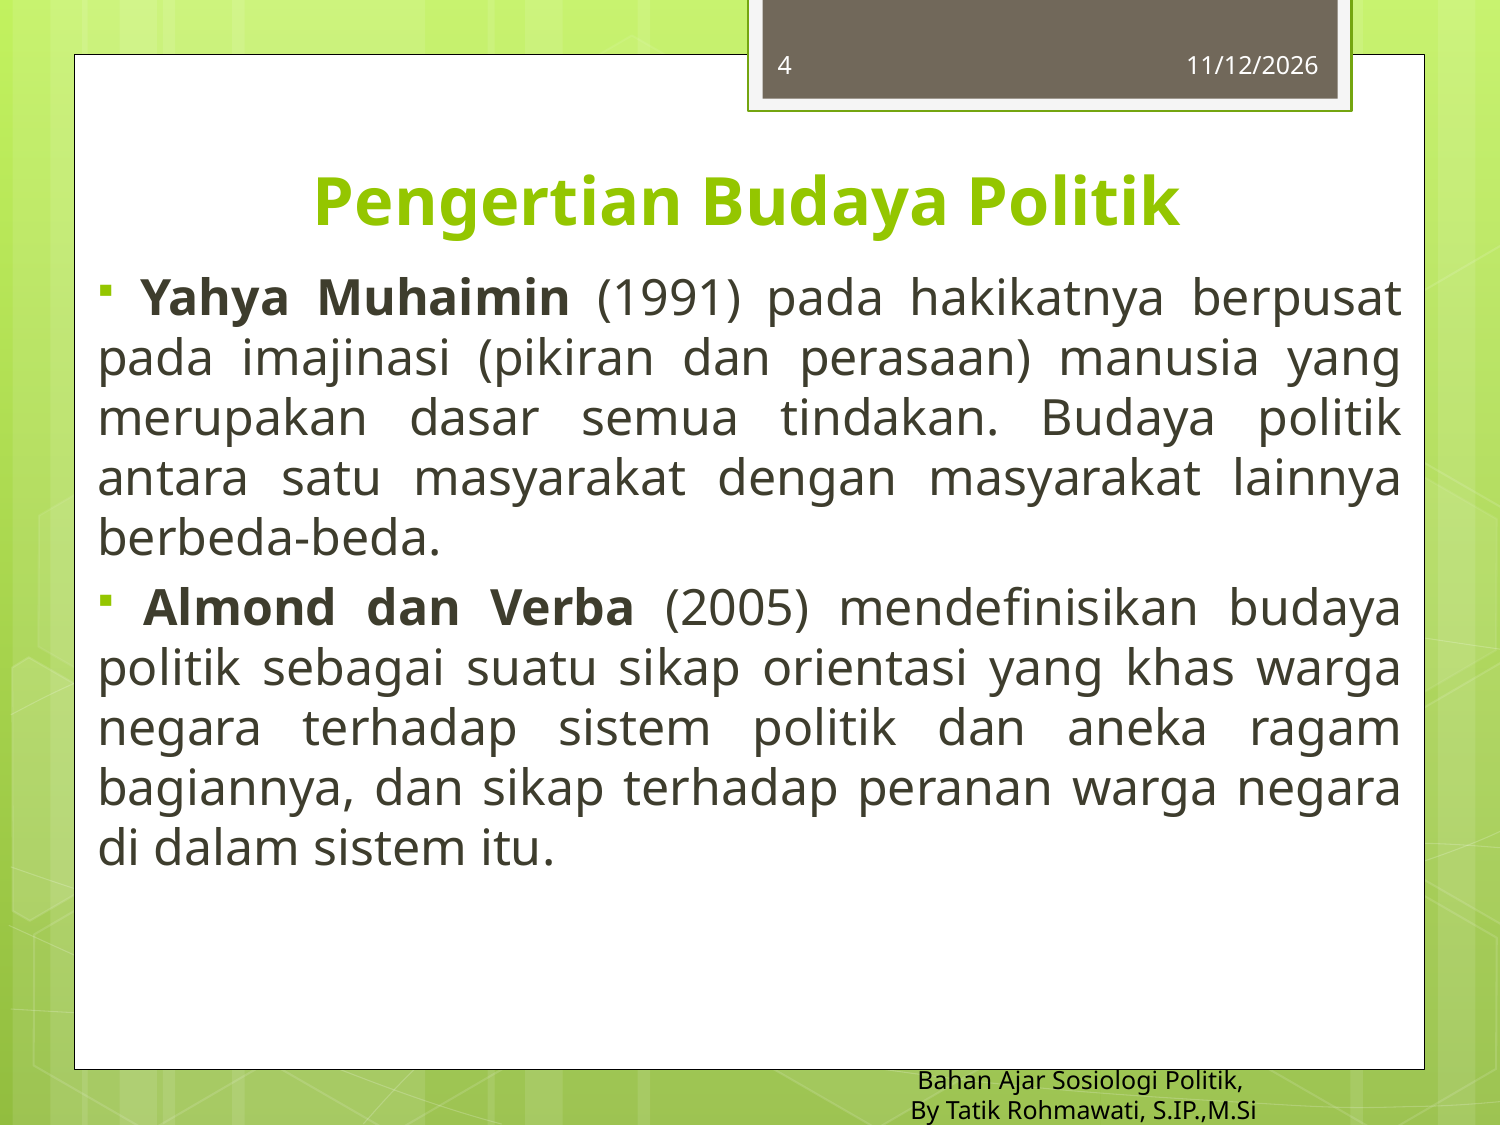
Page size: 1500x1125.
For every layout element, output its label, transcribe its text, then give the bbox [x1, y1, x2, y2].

list Yahya Muhaimin (1991) pada hakikatnya berpusat pada imajinasi (pikiran dan perasaan) manusia yang merupakan dasar semua tindakan. Budaya politik antara satu masyarakat dengan masyarakat lainnya berbeda-beda. Almond dan Verba (2005) mendefinisikan budaya politik sebagai suatu sikap orientasi yang khas warga negara terhadap sistem politik dan aneka ragam bagiannya, dan sikap terhadap peranan warga negara di dalam sistem itu. [82, 257, 1418, 938]
footer Bahan Ajar Sosiologi Politik, By Tatik Rohmawati, S.IP.,M.Si [796, 1065, 1372, 1125]
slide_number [983, 36, 1334, 97]
slide_number 4 [762, 36, 982, 97]
title Pengertian Budaya Politik [171, 149, 1324, 247]
